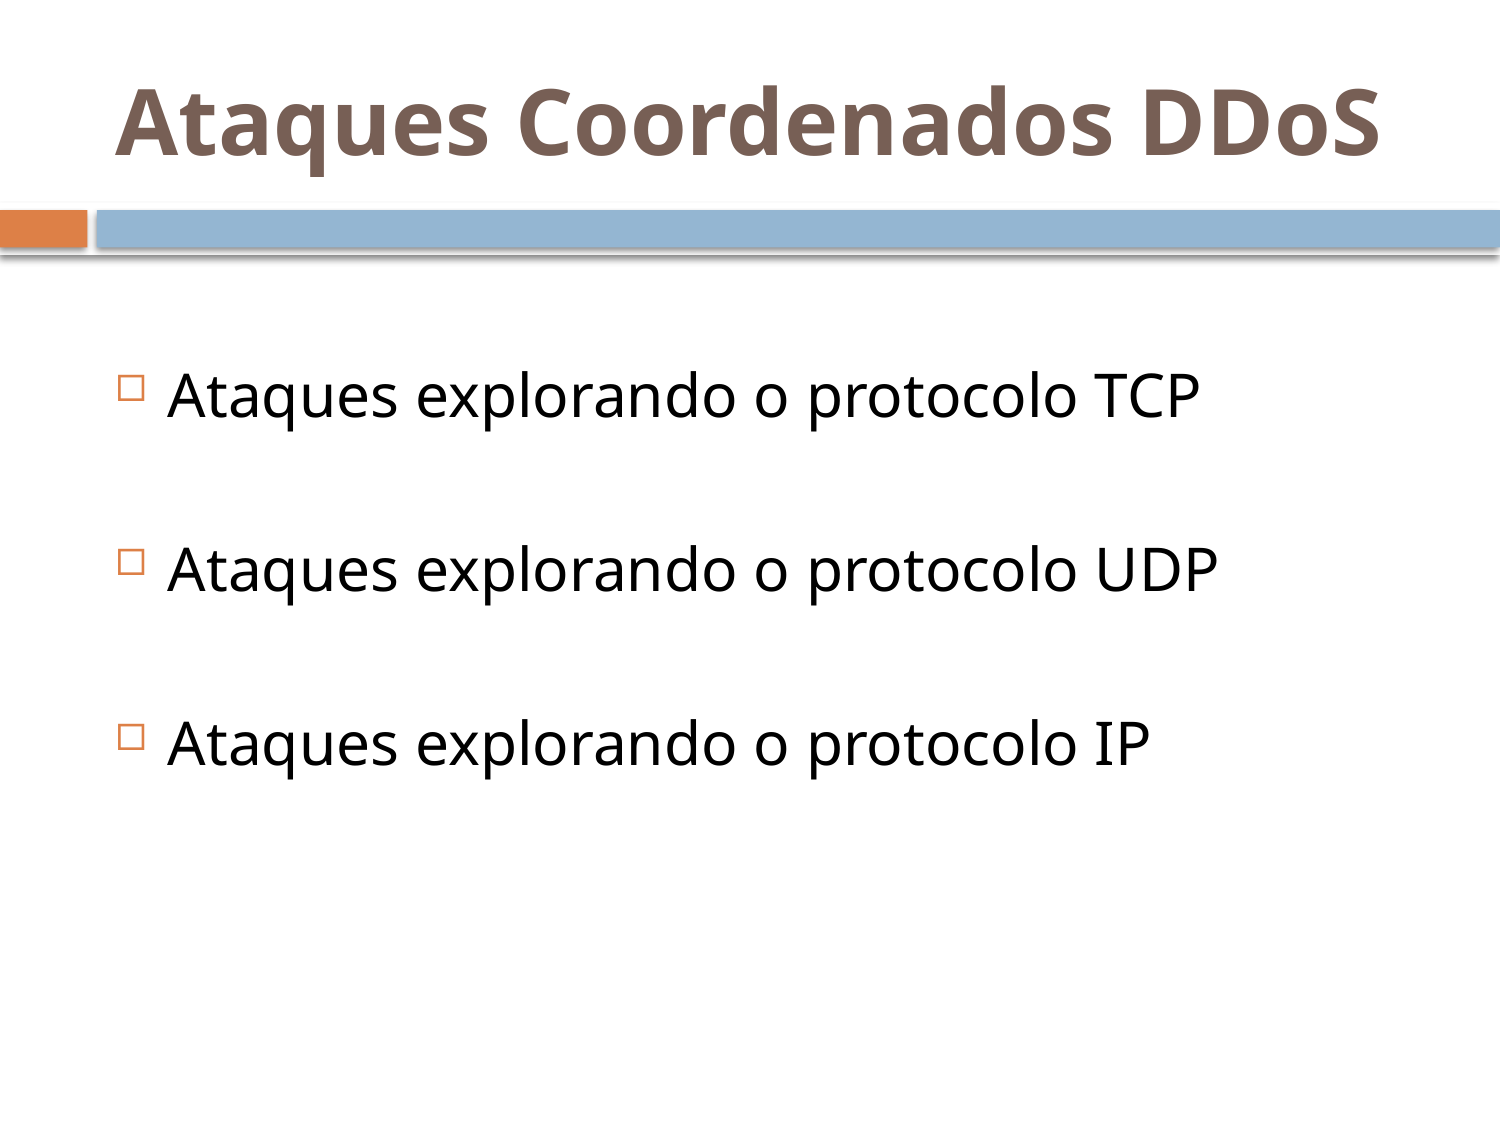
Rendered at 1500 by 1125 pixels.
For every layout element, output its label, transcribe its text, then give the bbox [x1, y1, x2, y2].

list Ataques explorando o protocolo TCP Ataques explorando o protocolo UDP Ataques explorando o protocolo IP [100, 262, 1438, 1000]
title Ataques Coordenados DDoS [100, 37, 1438, 200]
